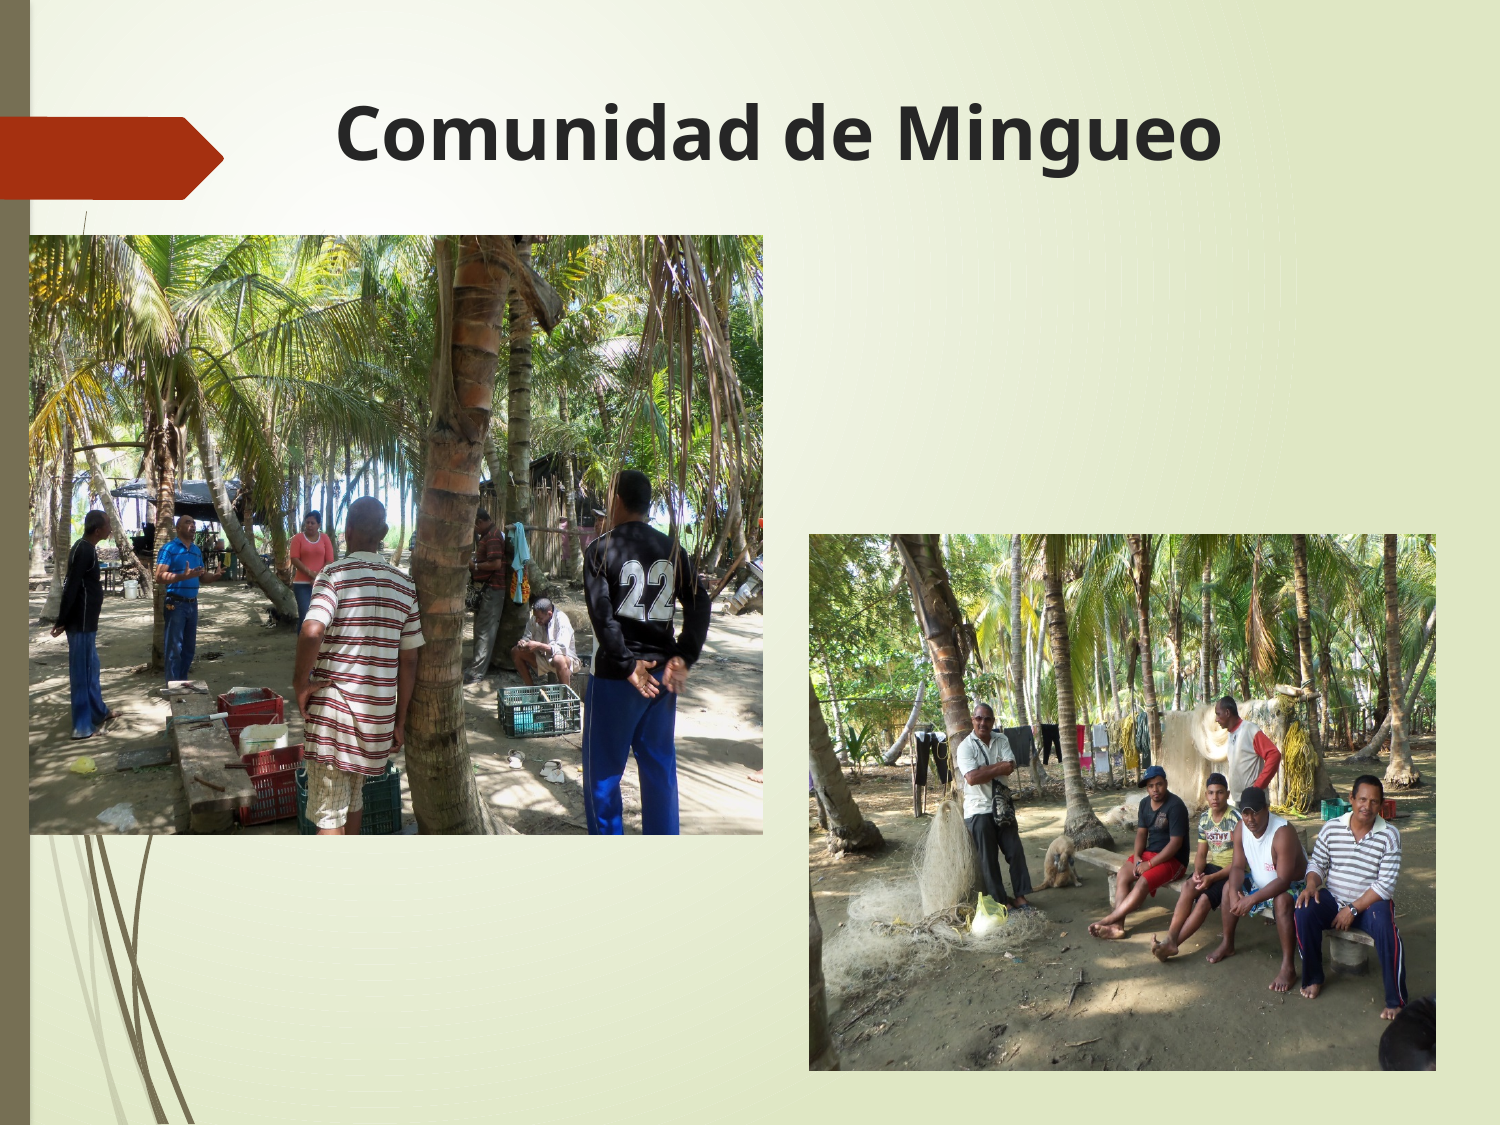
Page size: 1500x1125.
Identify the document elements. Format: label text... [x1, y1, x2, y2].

title Comunidad de Mingueo [319, 78, 1400, 289]
picture [29, 234, 763, 835]
picture [808, 534, 1436, 1071]
